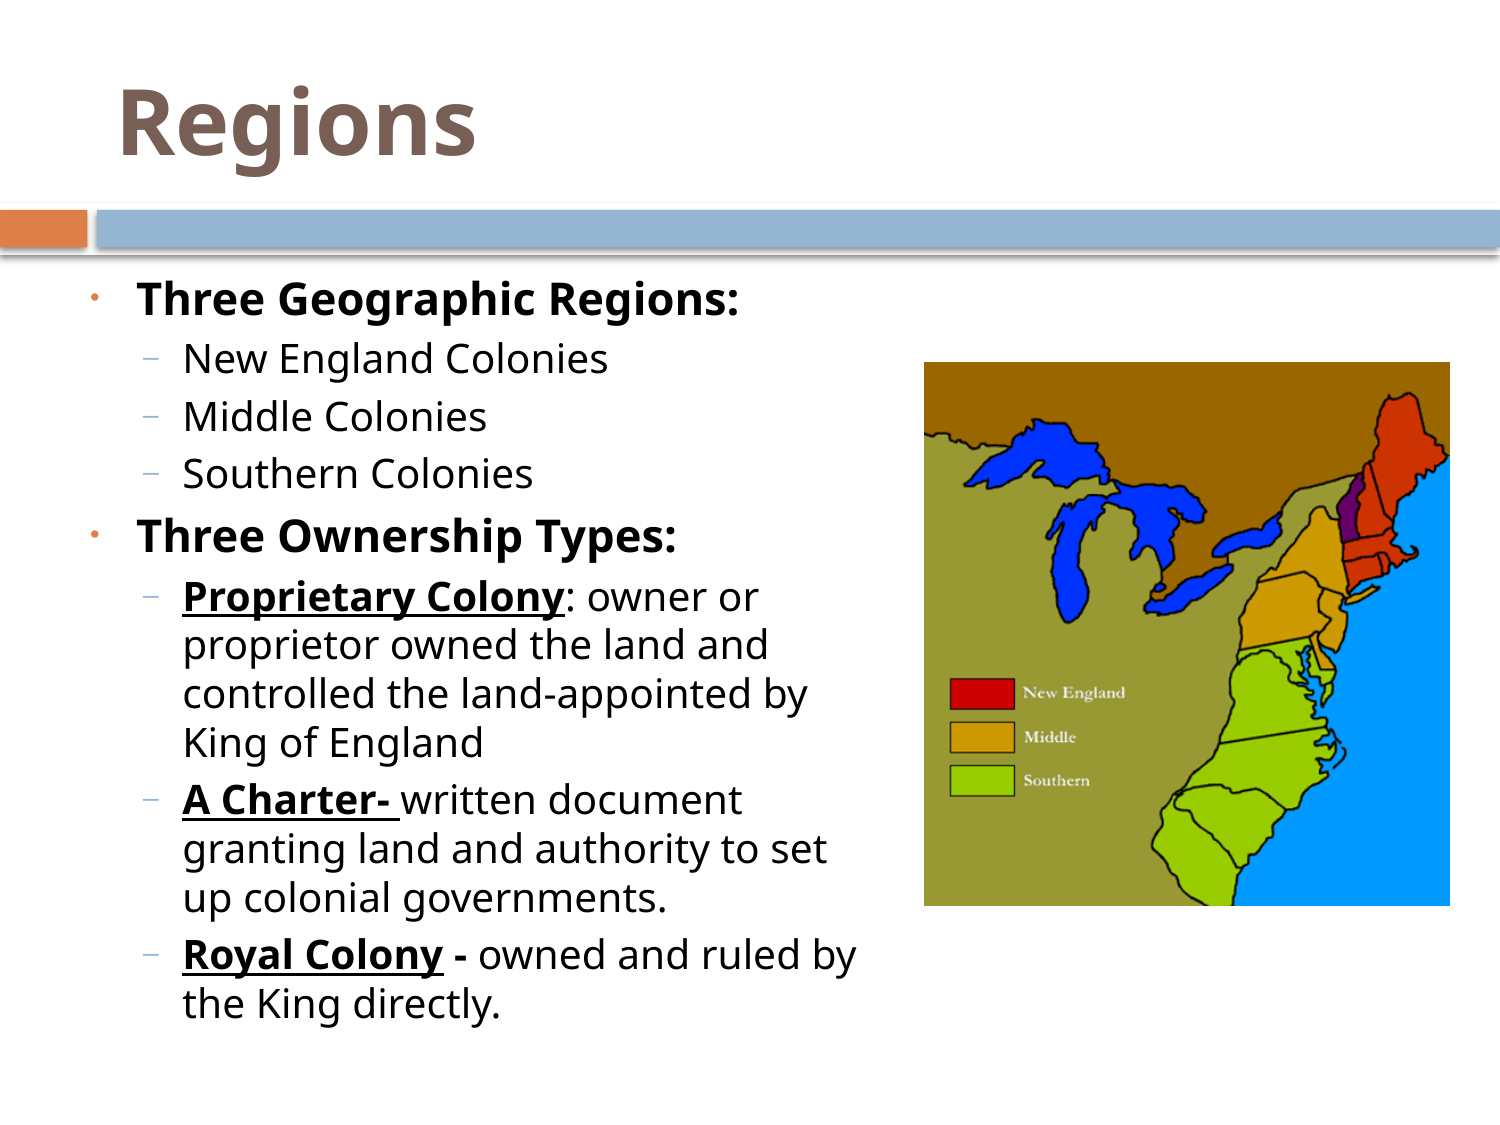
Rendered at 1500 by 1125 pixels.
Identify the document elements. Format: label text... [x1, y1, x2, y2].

list Three Geographic Regions: New England Colonies Middle Colonies Southern Colonies Three Ownership Types: Proprietary Colony: owner or proprietor owned the land and controlled the land-appointed by King of England A Charter- written document granting land and authority to set up colonial governments. Royal Colony - owned and ruled by the King directly. [74, 262, 888, 1051]
title Regions [100, 37, 1439, 201]
picture [924, 362, 1451, 906]
